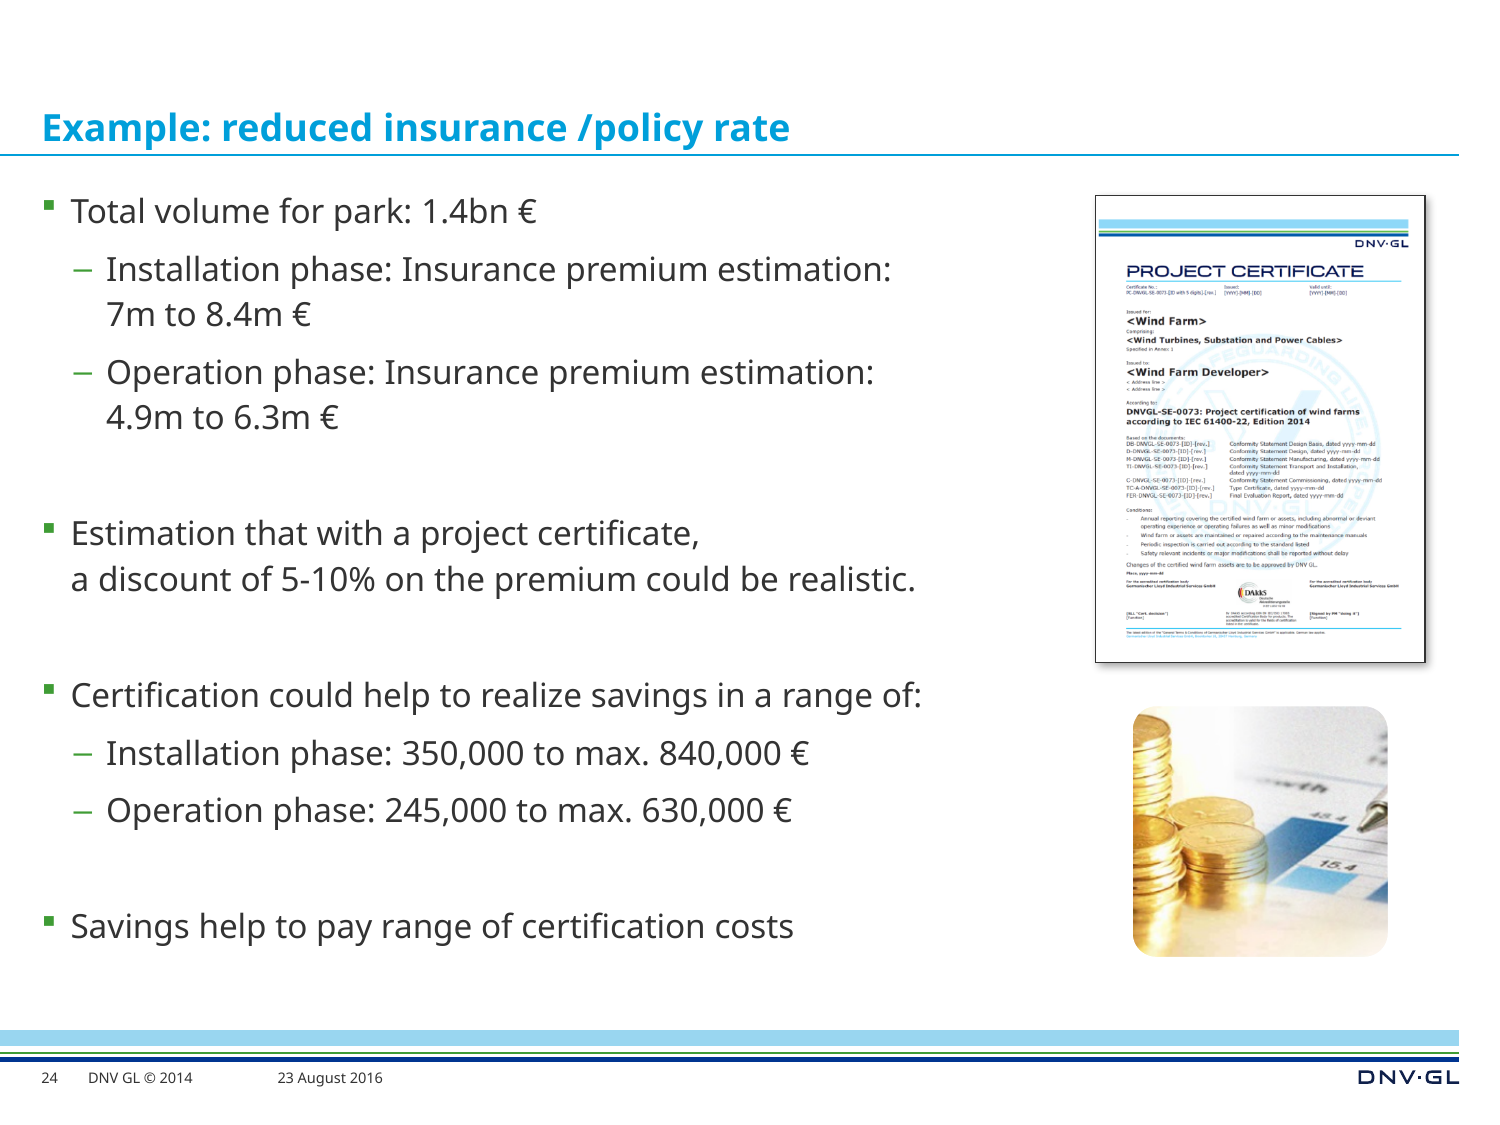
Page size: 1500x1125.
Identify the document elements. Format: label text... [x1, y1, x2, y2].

picture [1096, 196, 1425, 663]
list Total volume for park: 1.4bn € Installation phase: Insurance premium estimation: 7m to 8.4m € Operation phase: Insurance premium estimation: 4.9m to 6.3m € Estimation that with a project certificate, a discount of 5-10% on the premium could be realistic. Certification could help to realize savings in a range of: Installation phase: 350,000 to max. 840,000 € Operation phase: 245,000 to max. 630,000 € Savings help to pay range of certification costs [41, 184, 1034, 1024]
title Example: reduced insurance /policy rate [41, 39, 1459, 150]
text_box [1128, 702, 1392, 962]
slide_number 24 [41, 1069, 81, 1099]
